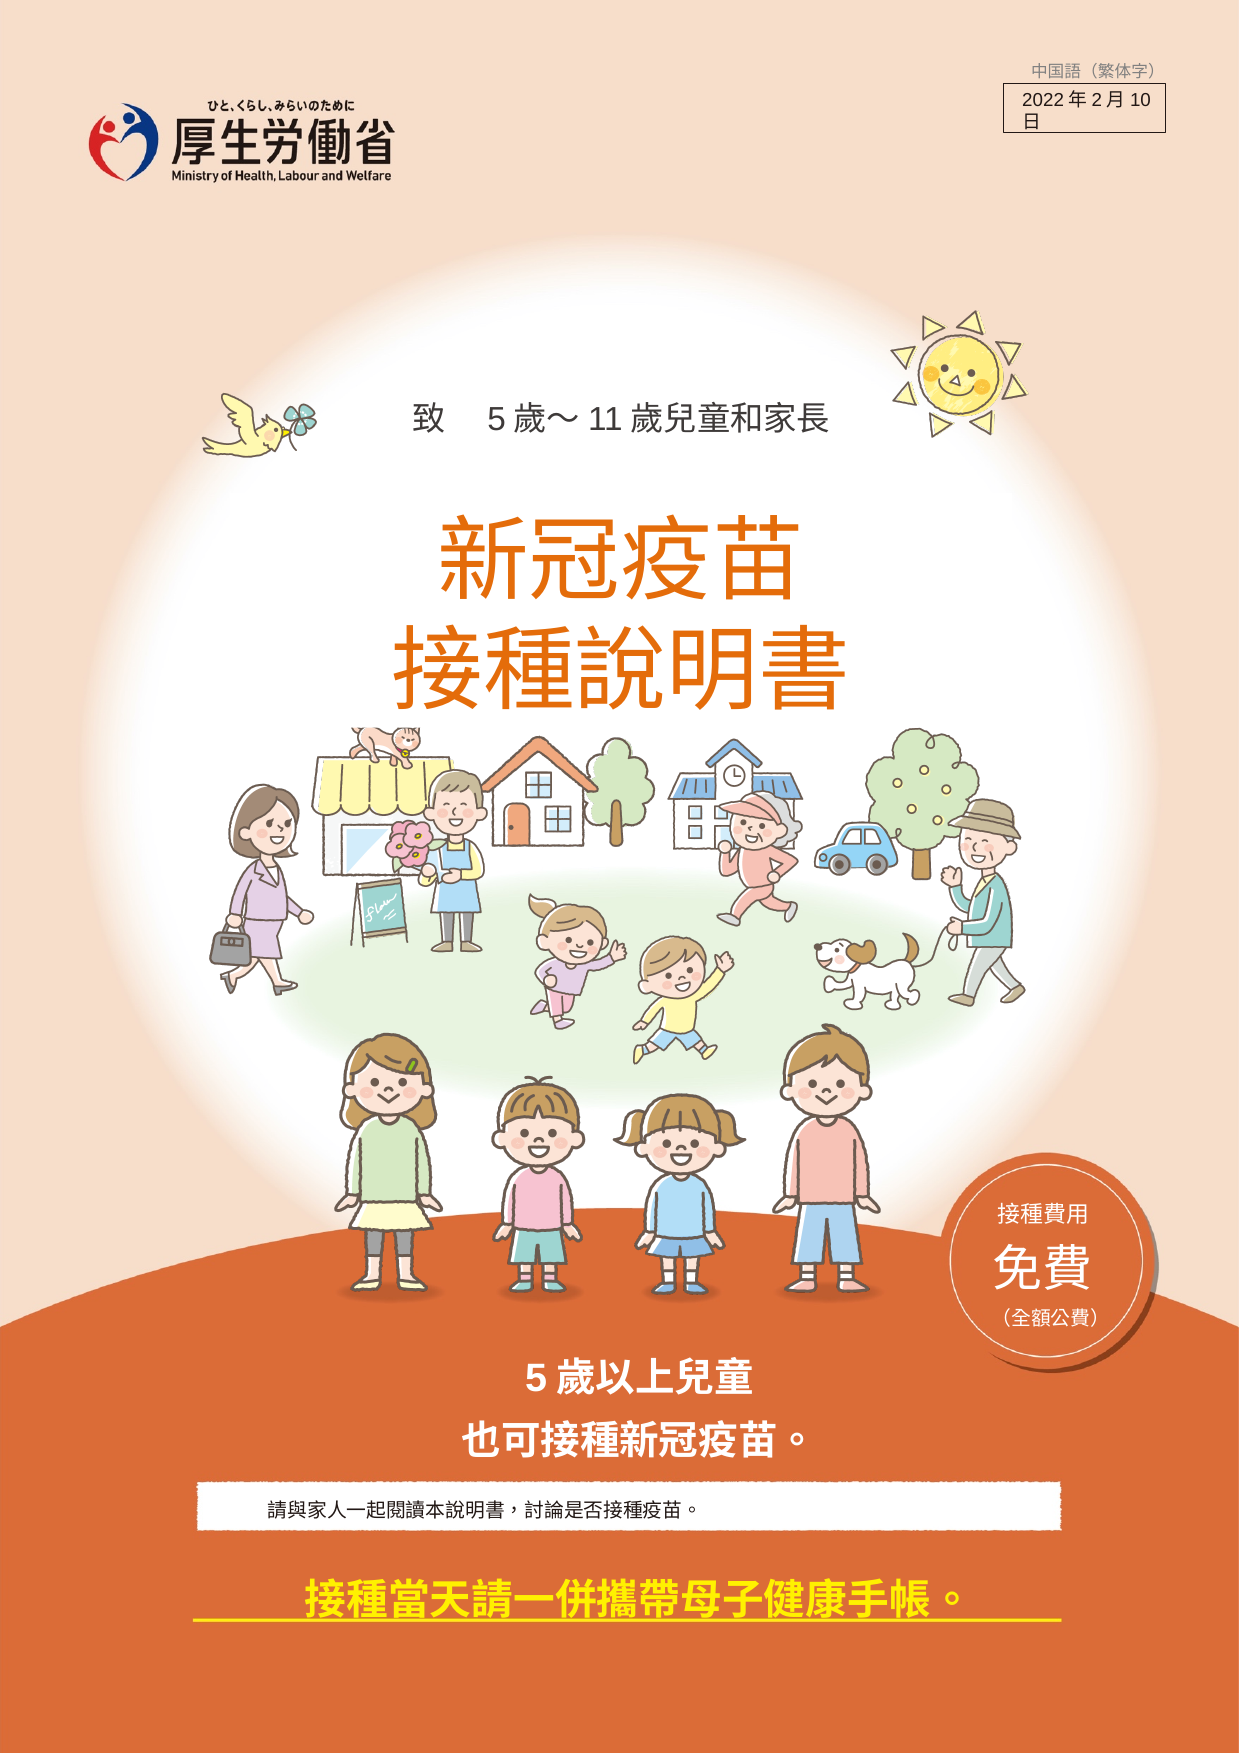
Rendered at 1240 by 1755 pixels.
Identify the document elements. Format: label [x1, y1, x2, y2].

picture [0, 0, 1239, 1754]
text_box [289, 504, 949, 684]
